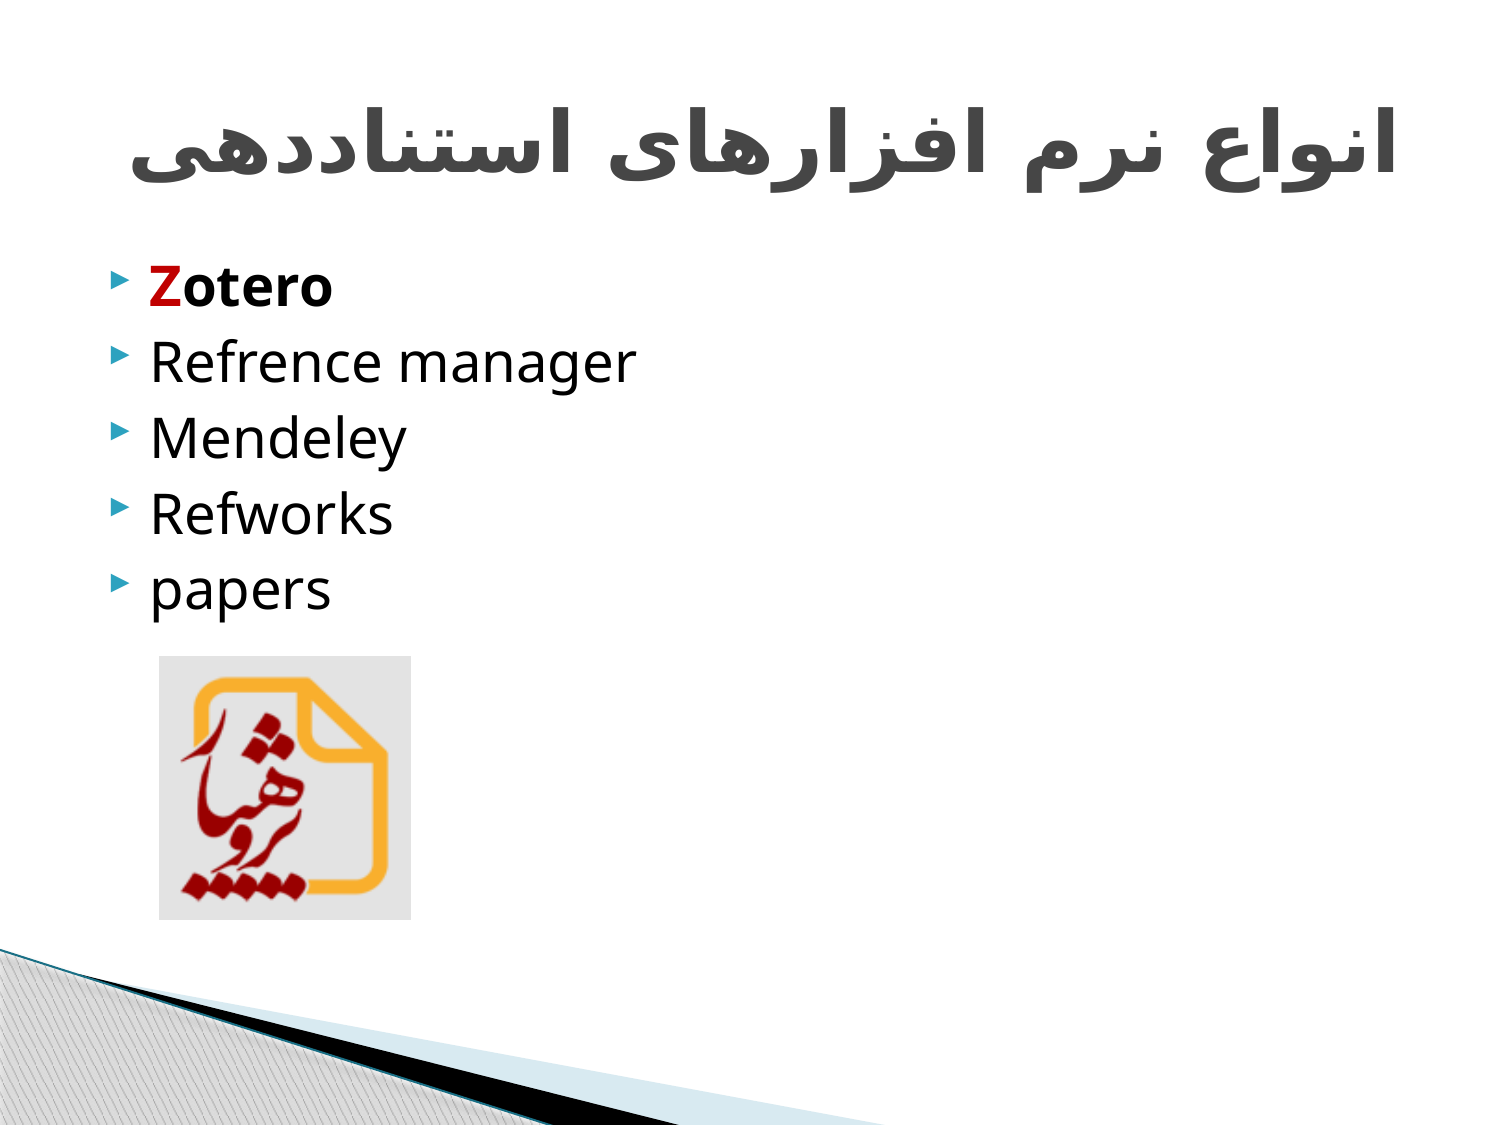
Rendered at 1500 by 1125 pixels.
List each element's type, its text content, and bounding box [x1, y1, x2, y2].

title انواع نرم افزارهای استناددهی [75, 45, 1425, 233]
list Zotero Refrence manager Mendeley Refworks papers [75, 243, 1425, 986]
picture [159, 656, 412, 920]
